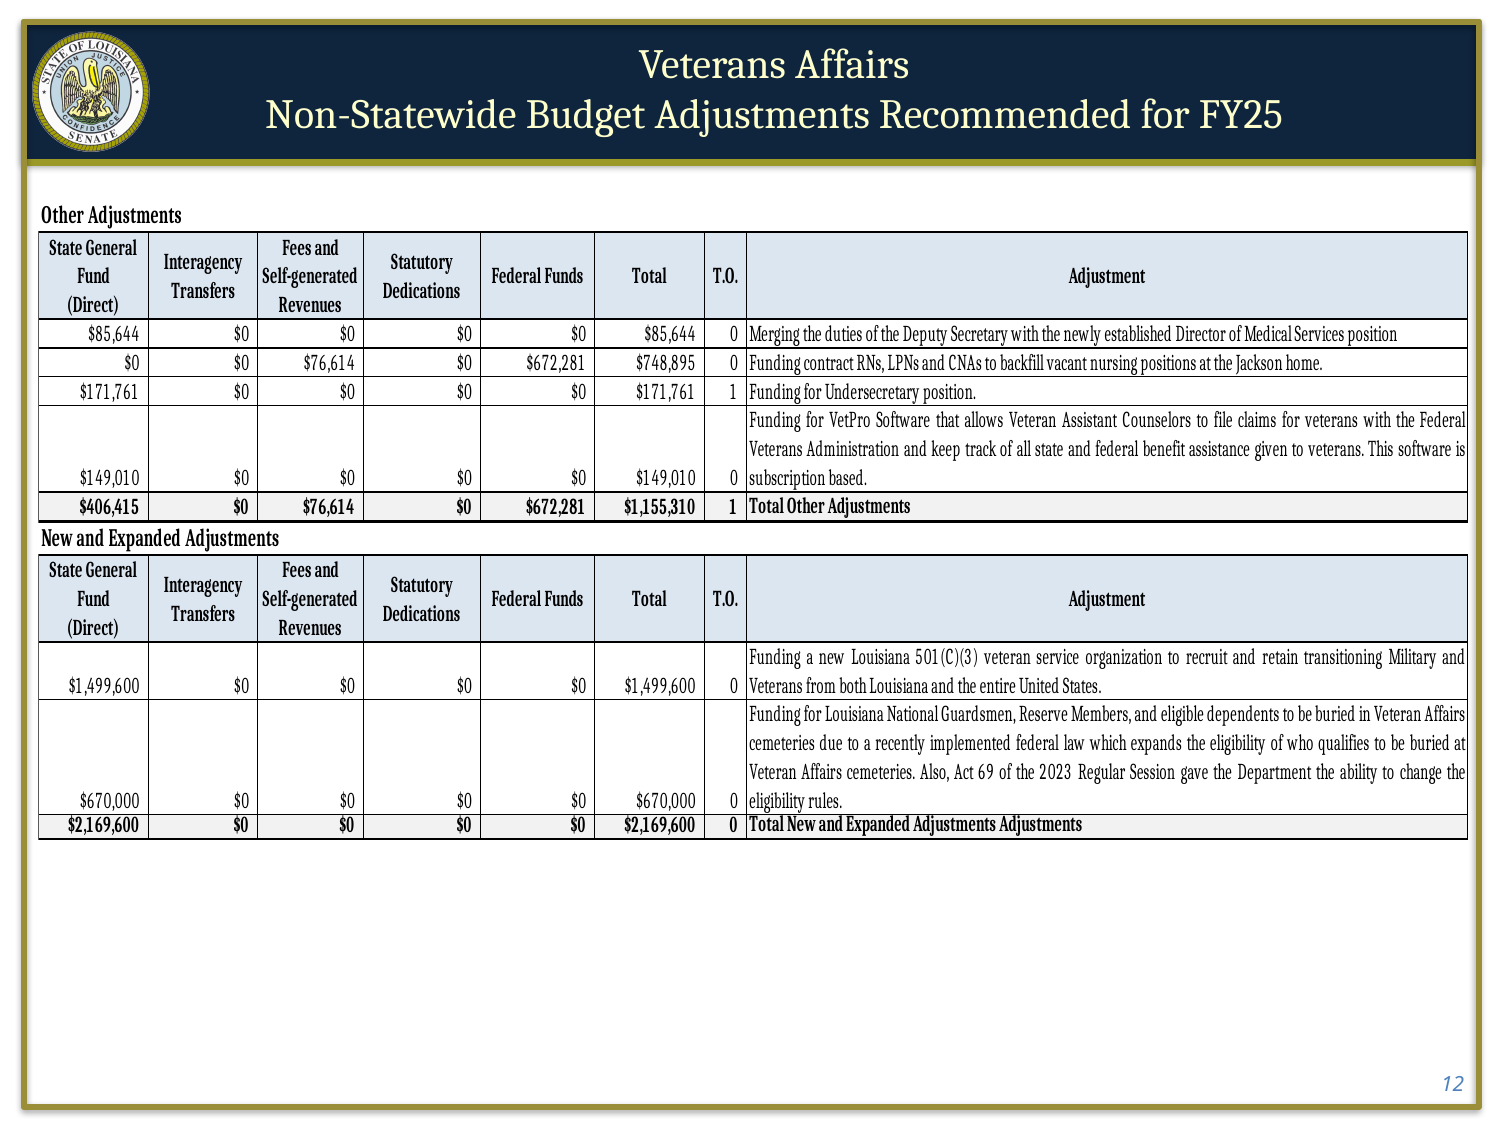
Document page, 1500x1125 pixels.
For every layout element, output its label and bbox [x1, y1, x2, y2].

text_box [38, 173, 1469, 841]
text_box [23, 21, 1480, 1108]
